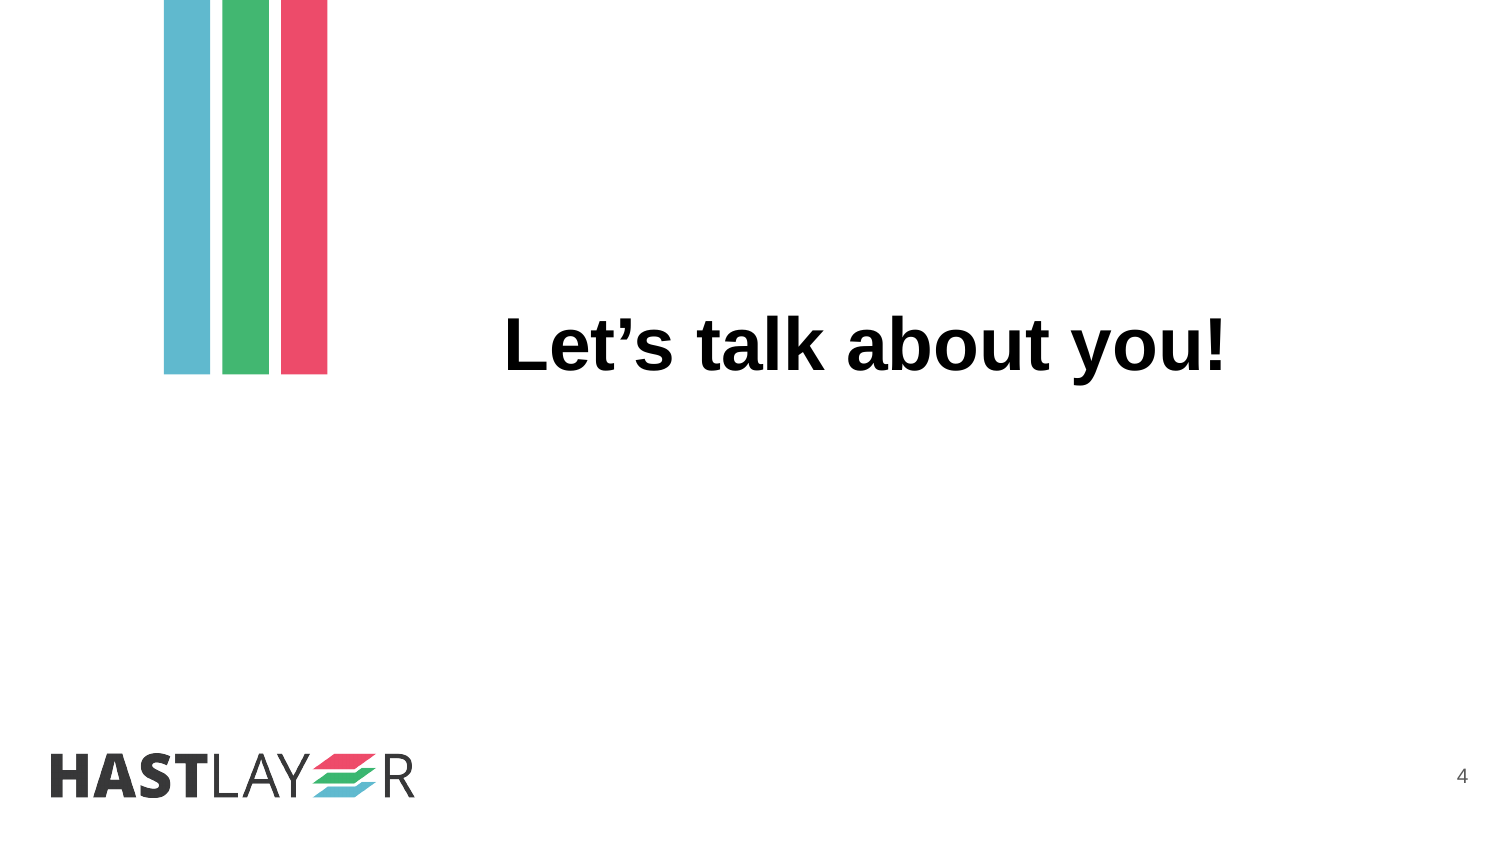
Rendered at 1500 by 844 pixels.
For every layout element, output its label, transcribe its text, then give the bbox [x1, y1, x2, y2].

title Let’s talk about you! [339, 280, 1394, 529]
text_box [281, 0, 328, 375]
picture [50, 753, 415, 798]
text_box [163, 0, 211, 375]
slide_number 4 [1393, 743, 1484, 808]
text_box [222, 0, 269, 375]
